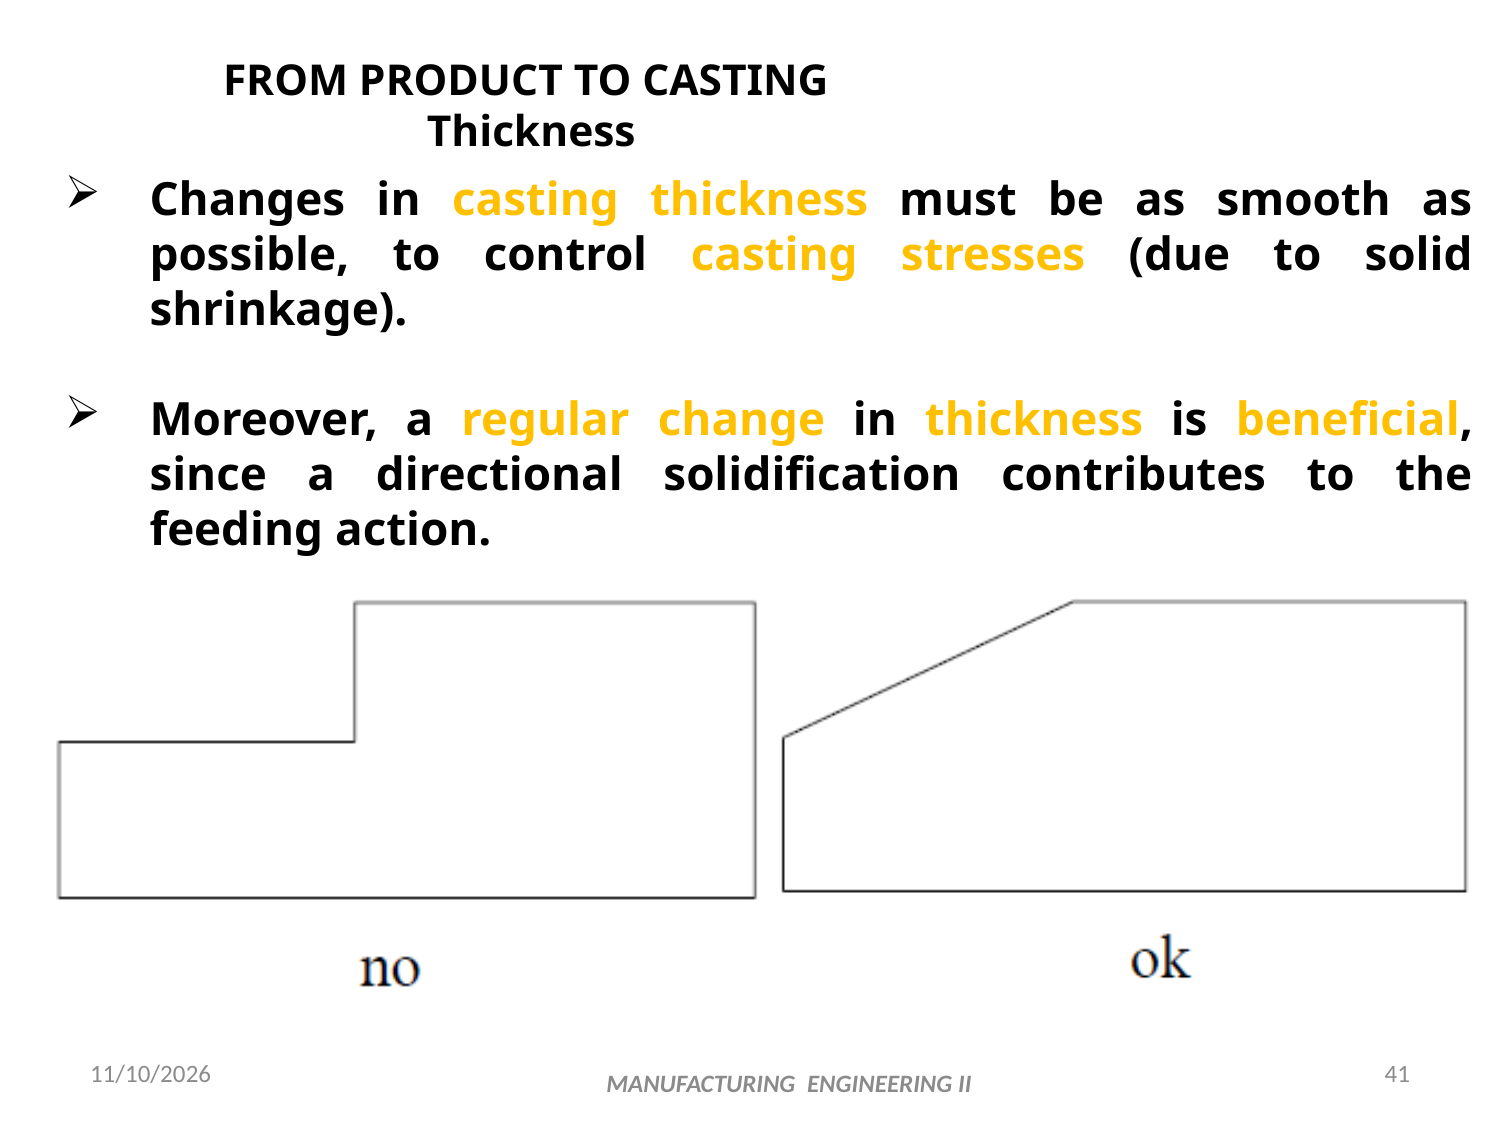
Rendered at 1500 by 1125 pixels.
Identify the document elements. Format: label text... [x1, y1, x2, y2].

title FROM PRODUCT TO CASTING Thickness [74, 44, 988, 162]
text_box Changes in casting thickness must be as smooth as possible, to control casting stresses (due to solid shrinkage). Moreover, a regular change in thickness is beneficial, since a directional solidification contributes to the feeding action. [49, 162, 1488, 563]
slide_number 41 [1074, 1042, 1425, 1103]
footer MANUFACTURING ENGINEERING II [512, 1052, 988, 1113]
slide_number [75, 1042, 425, 1103]
picture [44, 581, 1481, 1001]
